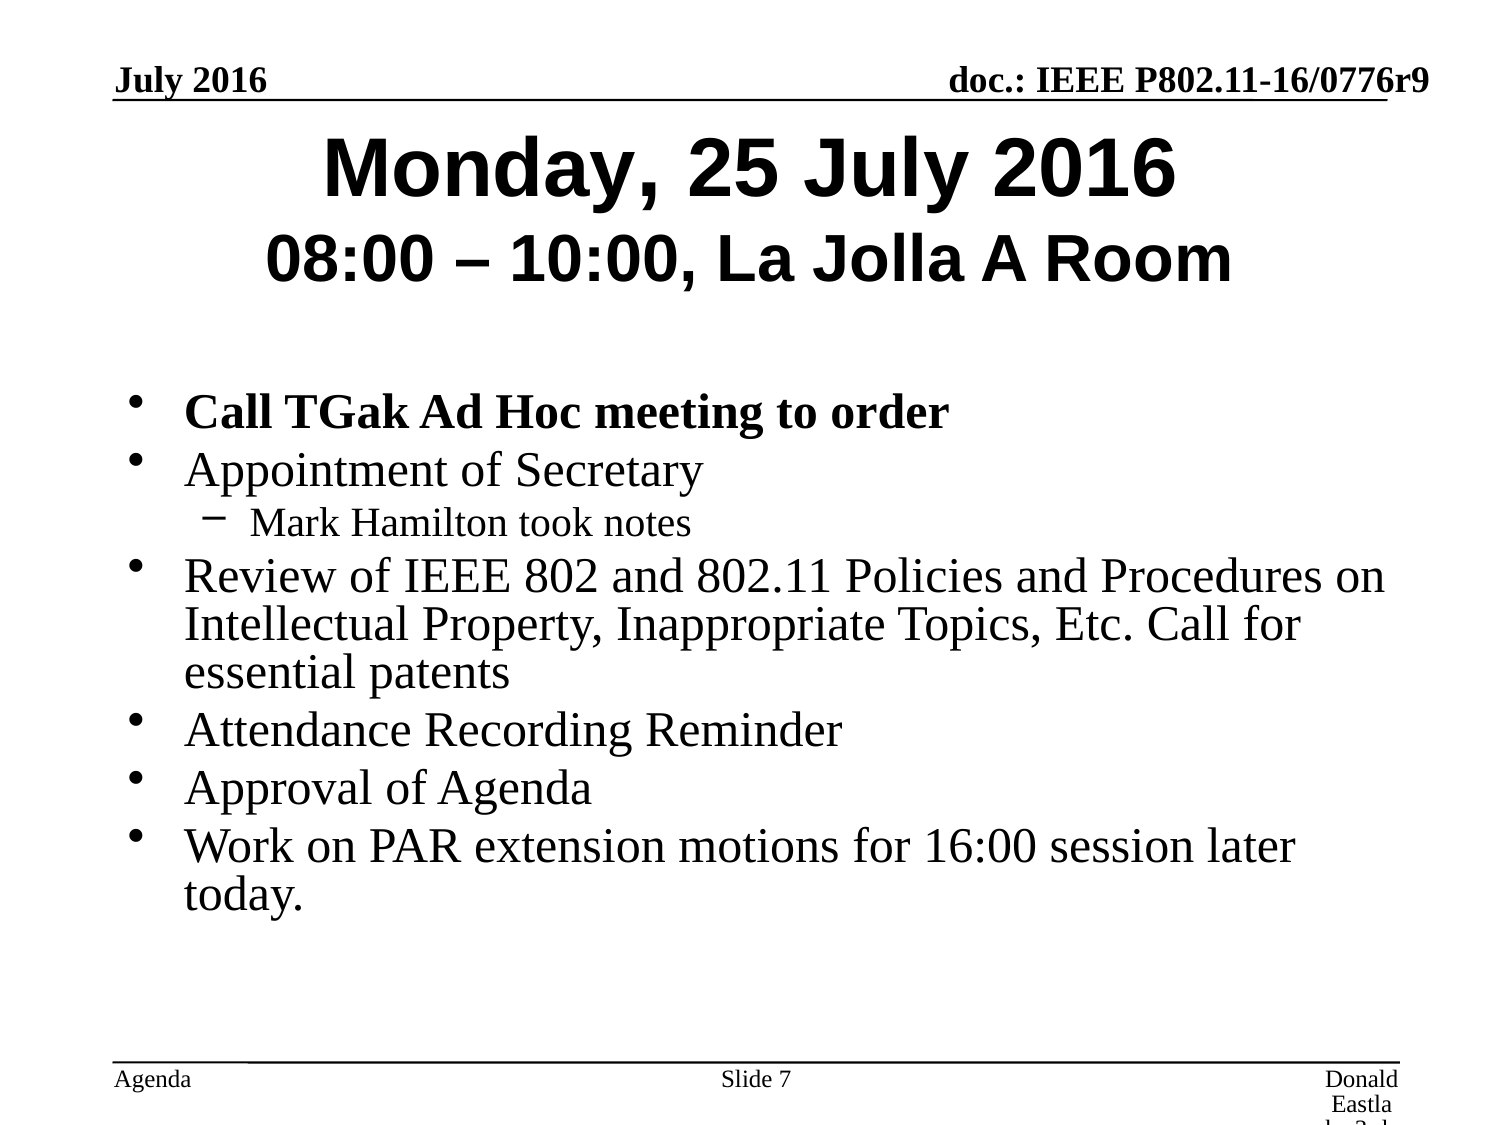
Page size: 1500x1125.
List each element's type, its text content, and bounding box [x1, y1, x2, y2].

title Monday, 25 July 2016 08:00 – 10:00, La Jolla A Room [112, 112, 1388, 288]
list Call TGak Ad Hoc meeting to order Appointment of Secretary Mark Hamilton took notes Review of IEEE 802 and 802.11 Policies and Procedures on Intellectual Property, Inappropriate Topics, Etc. Call for essential patents Attendance Recording Reminder Approval of Agenda Work on PAR extension motions for 16:00 session later today. [112, 312, 1413, 1063]
slide_number Slide 7 [712, 1063, 800, 1093]
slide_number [114, 54, 290, 100]
footer Donald Eastlake 3rd, Huawei Technologies [1325, 1063, 1402, 1093]
